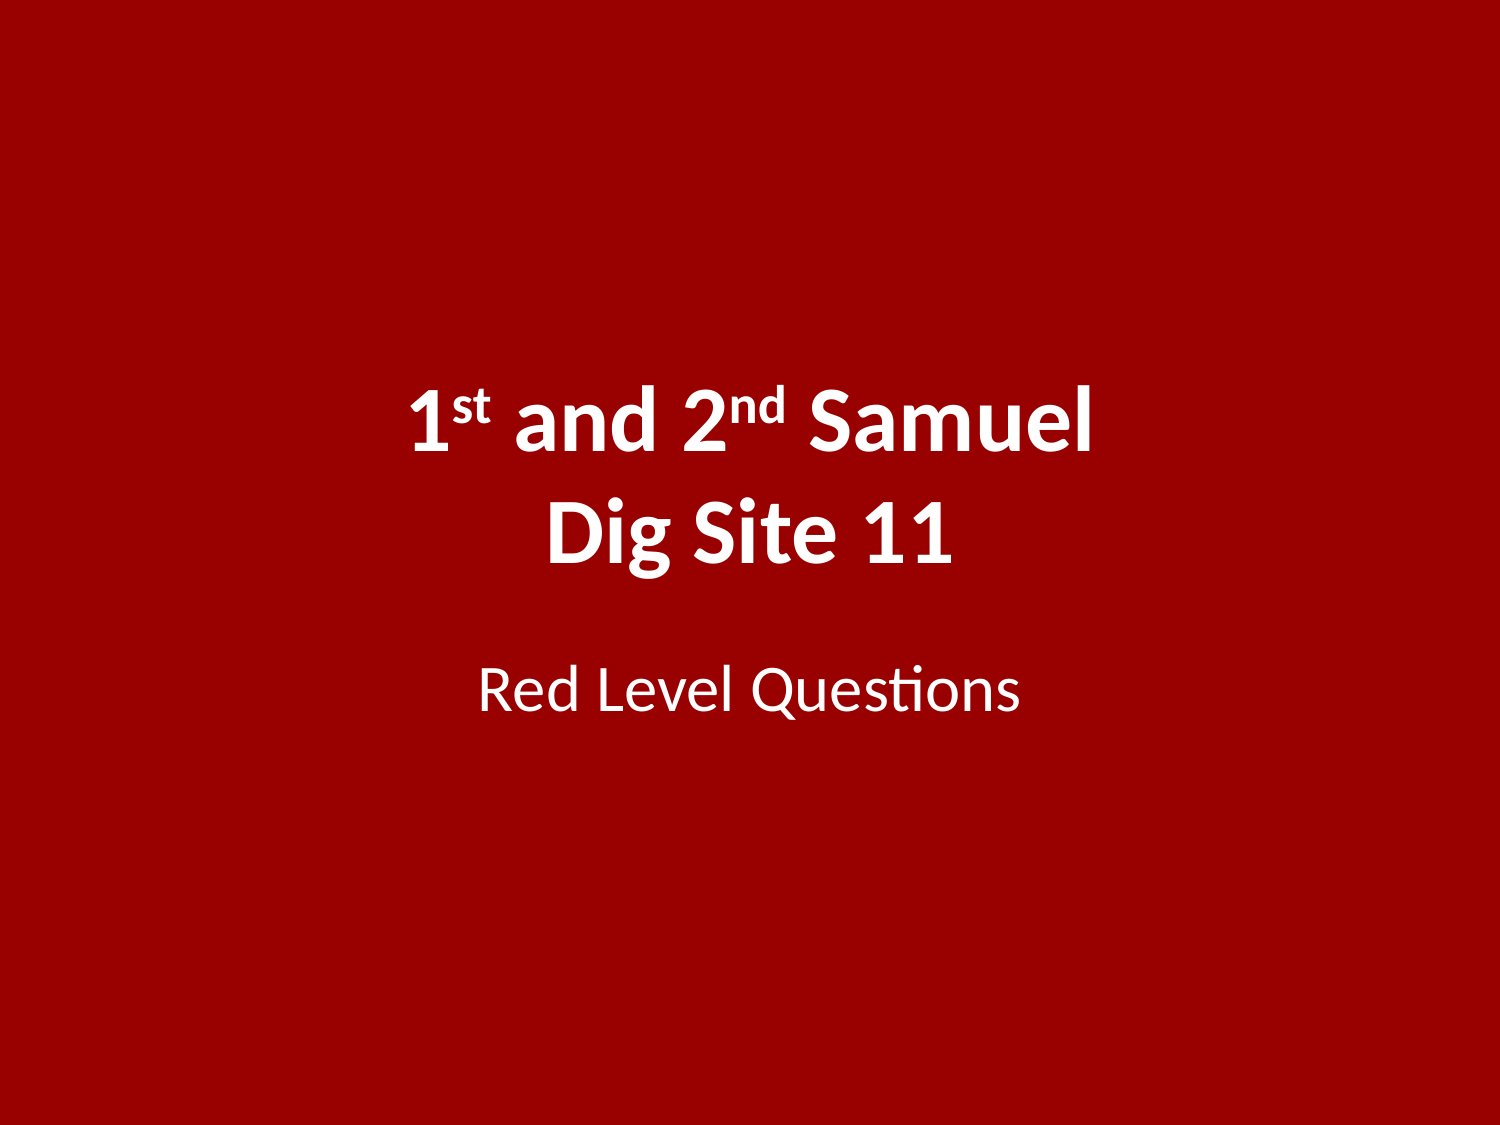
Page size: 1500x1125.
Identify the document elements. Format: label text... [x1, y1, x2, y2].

subtitle Red Level Questions [225, 637, 1275, 925]
title 1st and 2nd Samuel Dig Site 11 [112, 349, 1388, 591]
